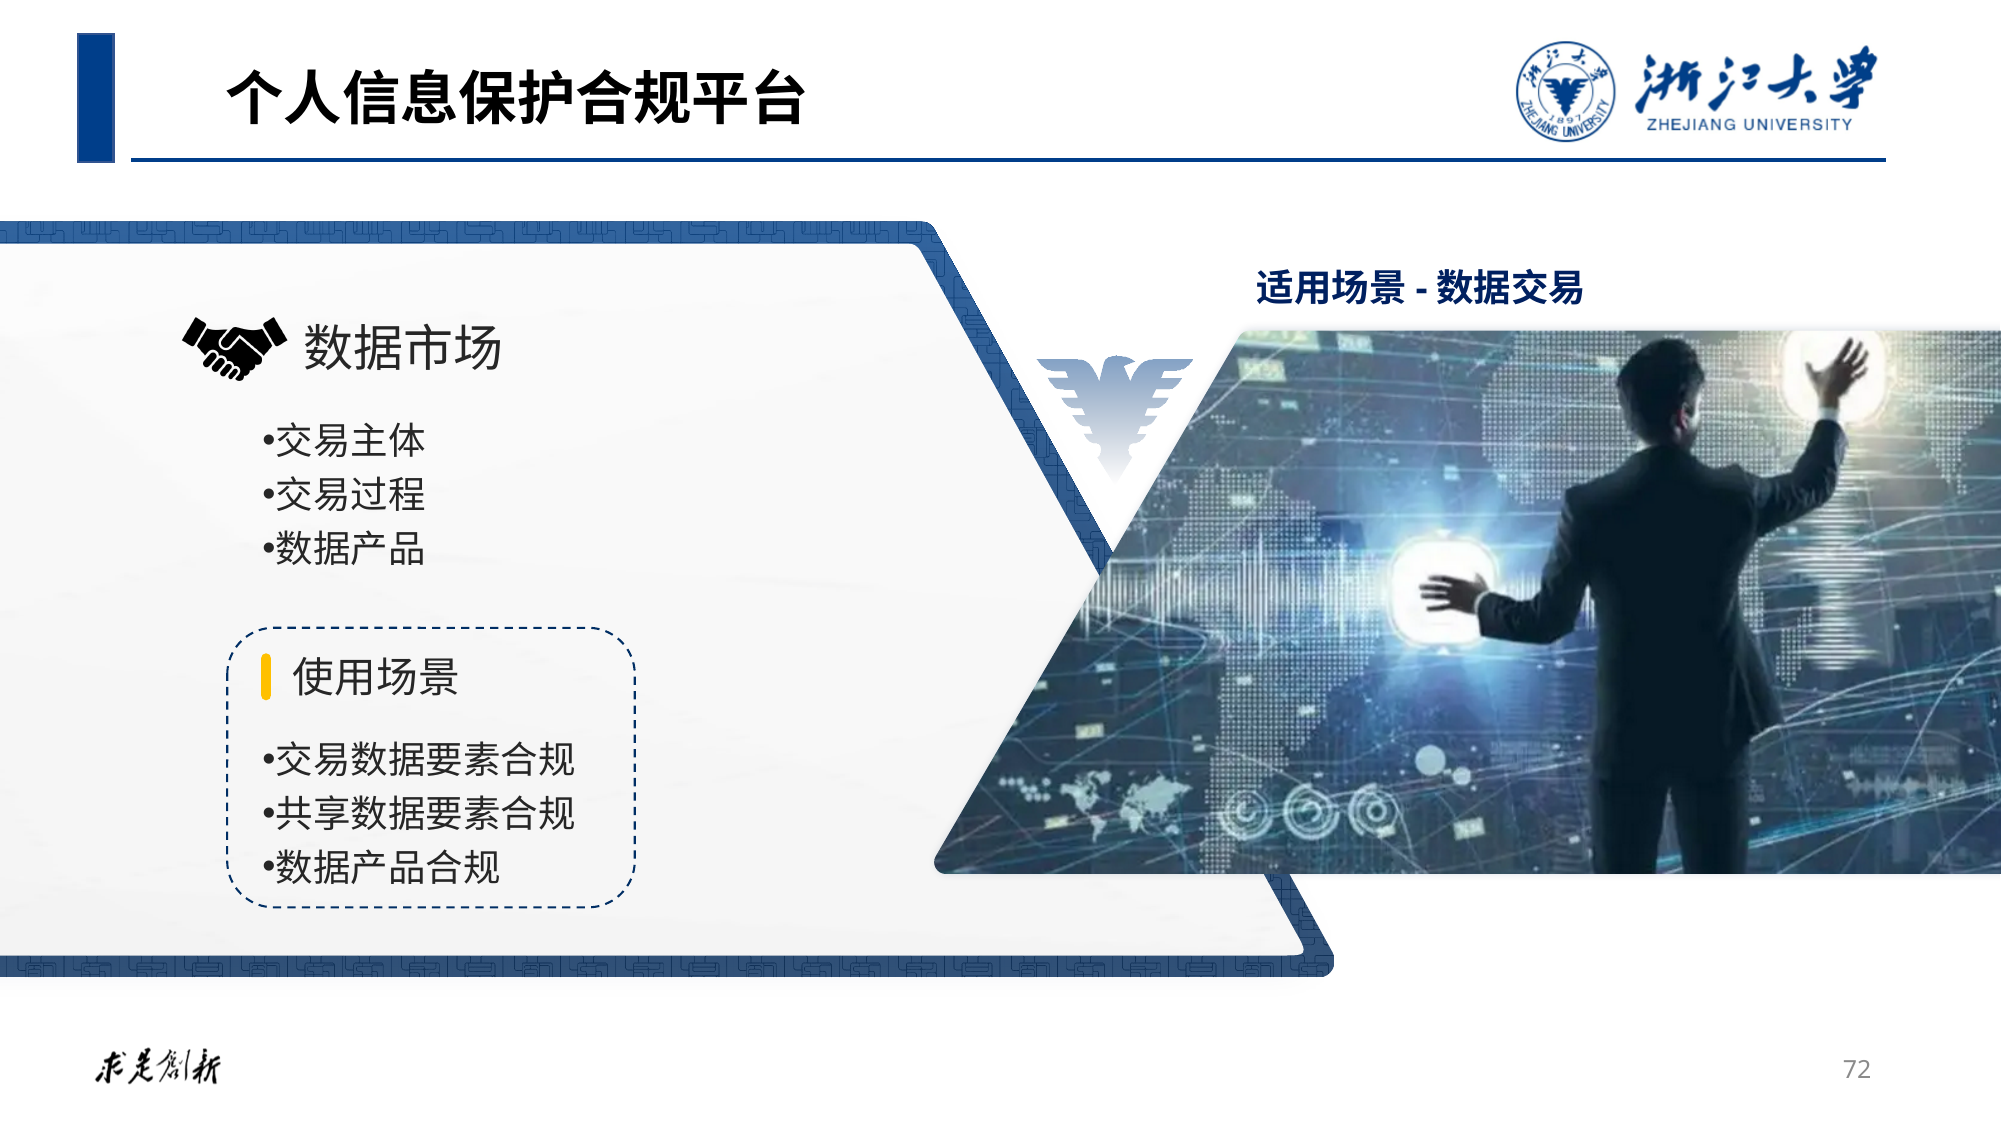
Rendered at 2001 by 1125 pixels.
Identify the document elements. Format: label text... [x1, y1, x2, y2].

picture [934, 330, 2001, 874]
slide_number 72 [1548, 1041, 1887, 1101]
picture [76, 1036, 239, 1096]
picture [1488, 24, 1887, 146]
text_box 适用场景-数据交易 [1335, 256, 1690, 317]
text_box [0, 221, 1335, 978]
picture [176, 290, 293, 408]
text_box 个人信息保护合规平台 [118, 53, 916, 171]
